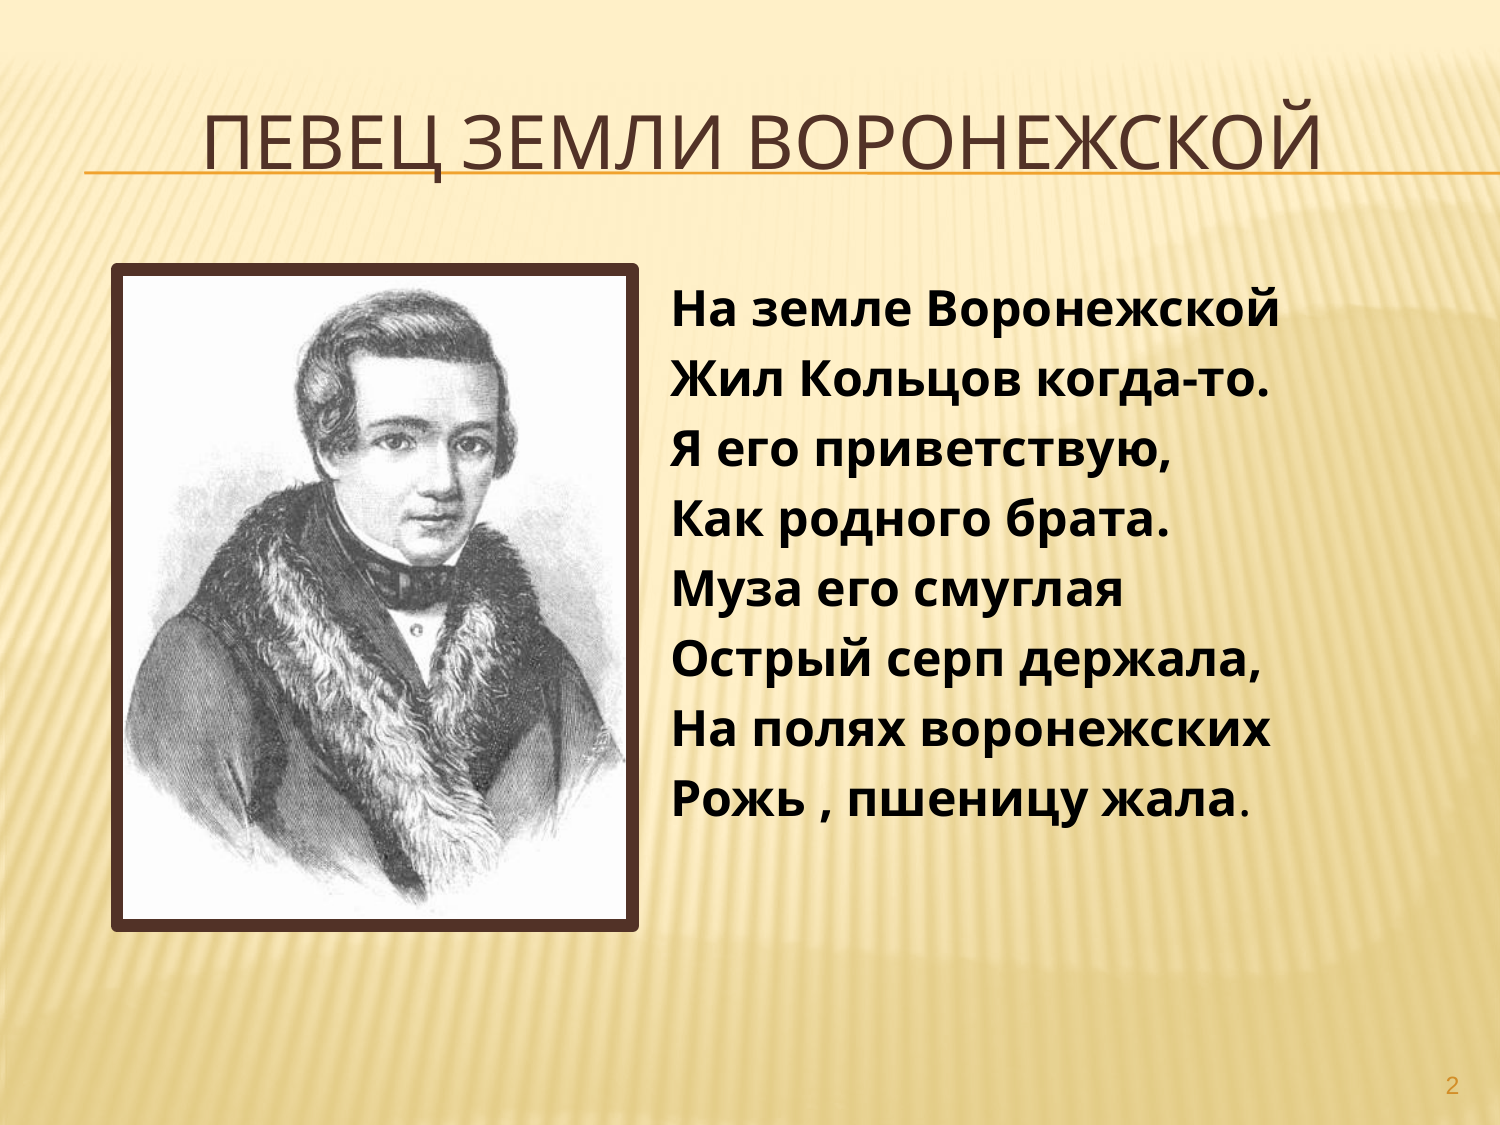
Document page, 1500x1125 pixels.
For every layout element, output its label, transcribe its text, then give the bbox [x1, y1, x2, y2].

list На земле Воронежской Жил Кольцов когда-то. Я его приветствую, Как родного брата. Муза его смуглая Острый серп держала, На полях воронежских Рожь , пшеницу жала. [655, 269, 1425, 1032]
slide_number 2 [1350, 1061, 1475, 1103]
title Певец земли Воронежской [50, 75, 1475, 200]
text_box [117, 269, 633, 926]
